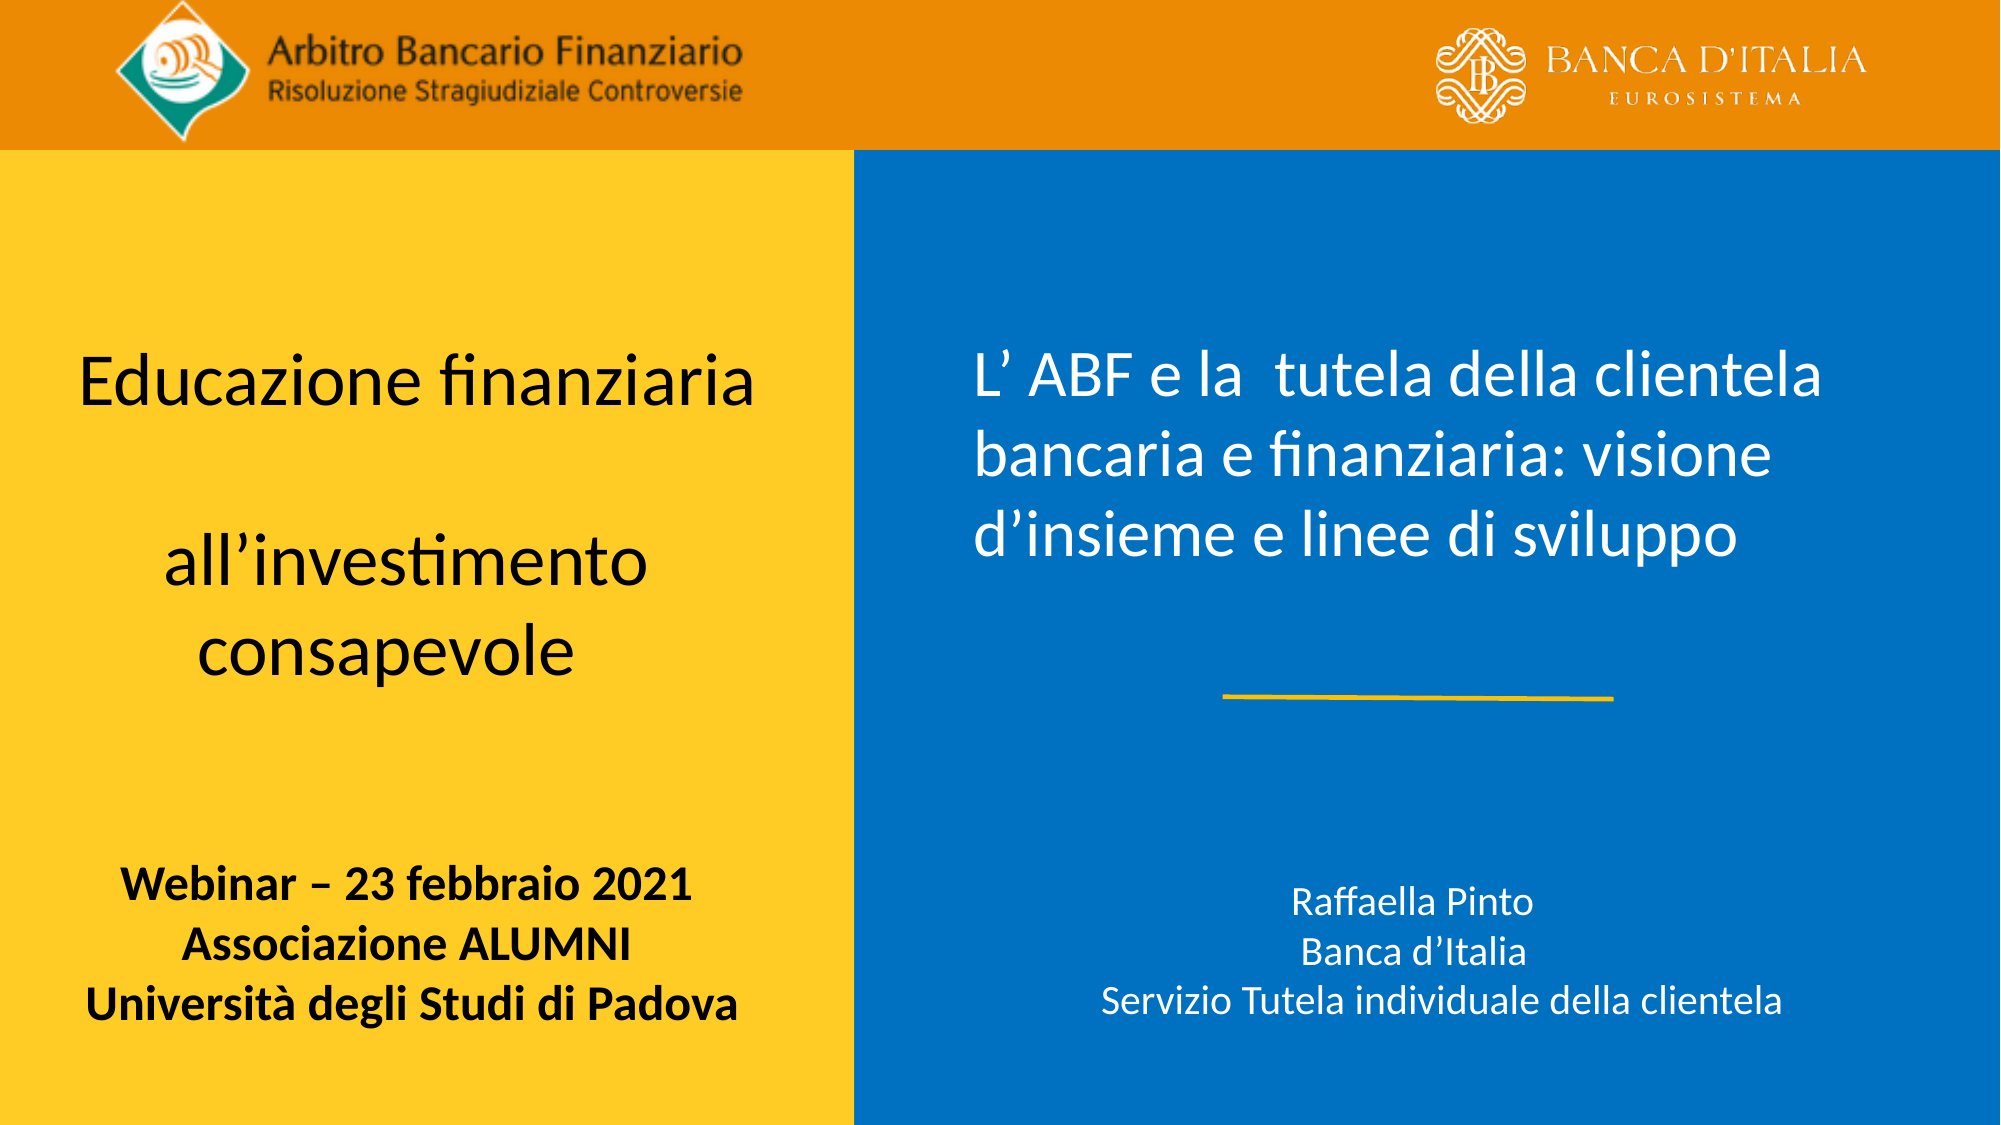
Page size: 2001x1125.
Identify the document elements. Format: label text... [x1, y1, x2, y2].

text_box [1222, 696, 1614, 700]
text_box Webinar – 23 febbraio 2021 Associazione ALUMNI Università degli Studi di Padova [13, 843, 812, 1039]
text_box L’ ABF e la tutela della clientela bancaria e finanziaria: visione d’insieme e linee di sviluppo [959, 322, 1894, 578]
picture [0, 0, 2000, 150]
text_box Educazione finanziaria all’investimento consapevole [63, 323, 775, 698]
text_box Raffaella Pinto Banca d’Italia Servizio Tutela individuale della clientela [981, 865, 1916, 1031]
